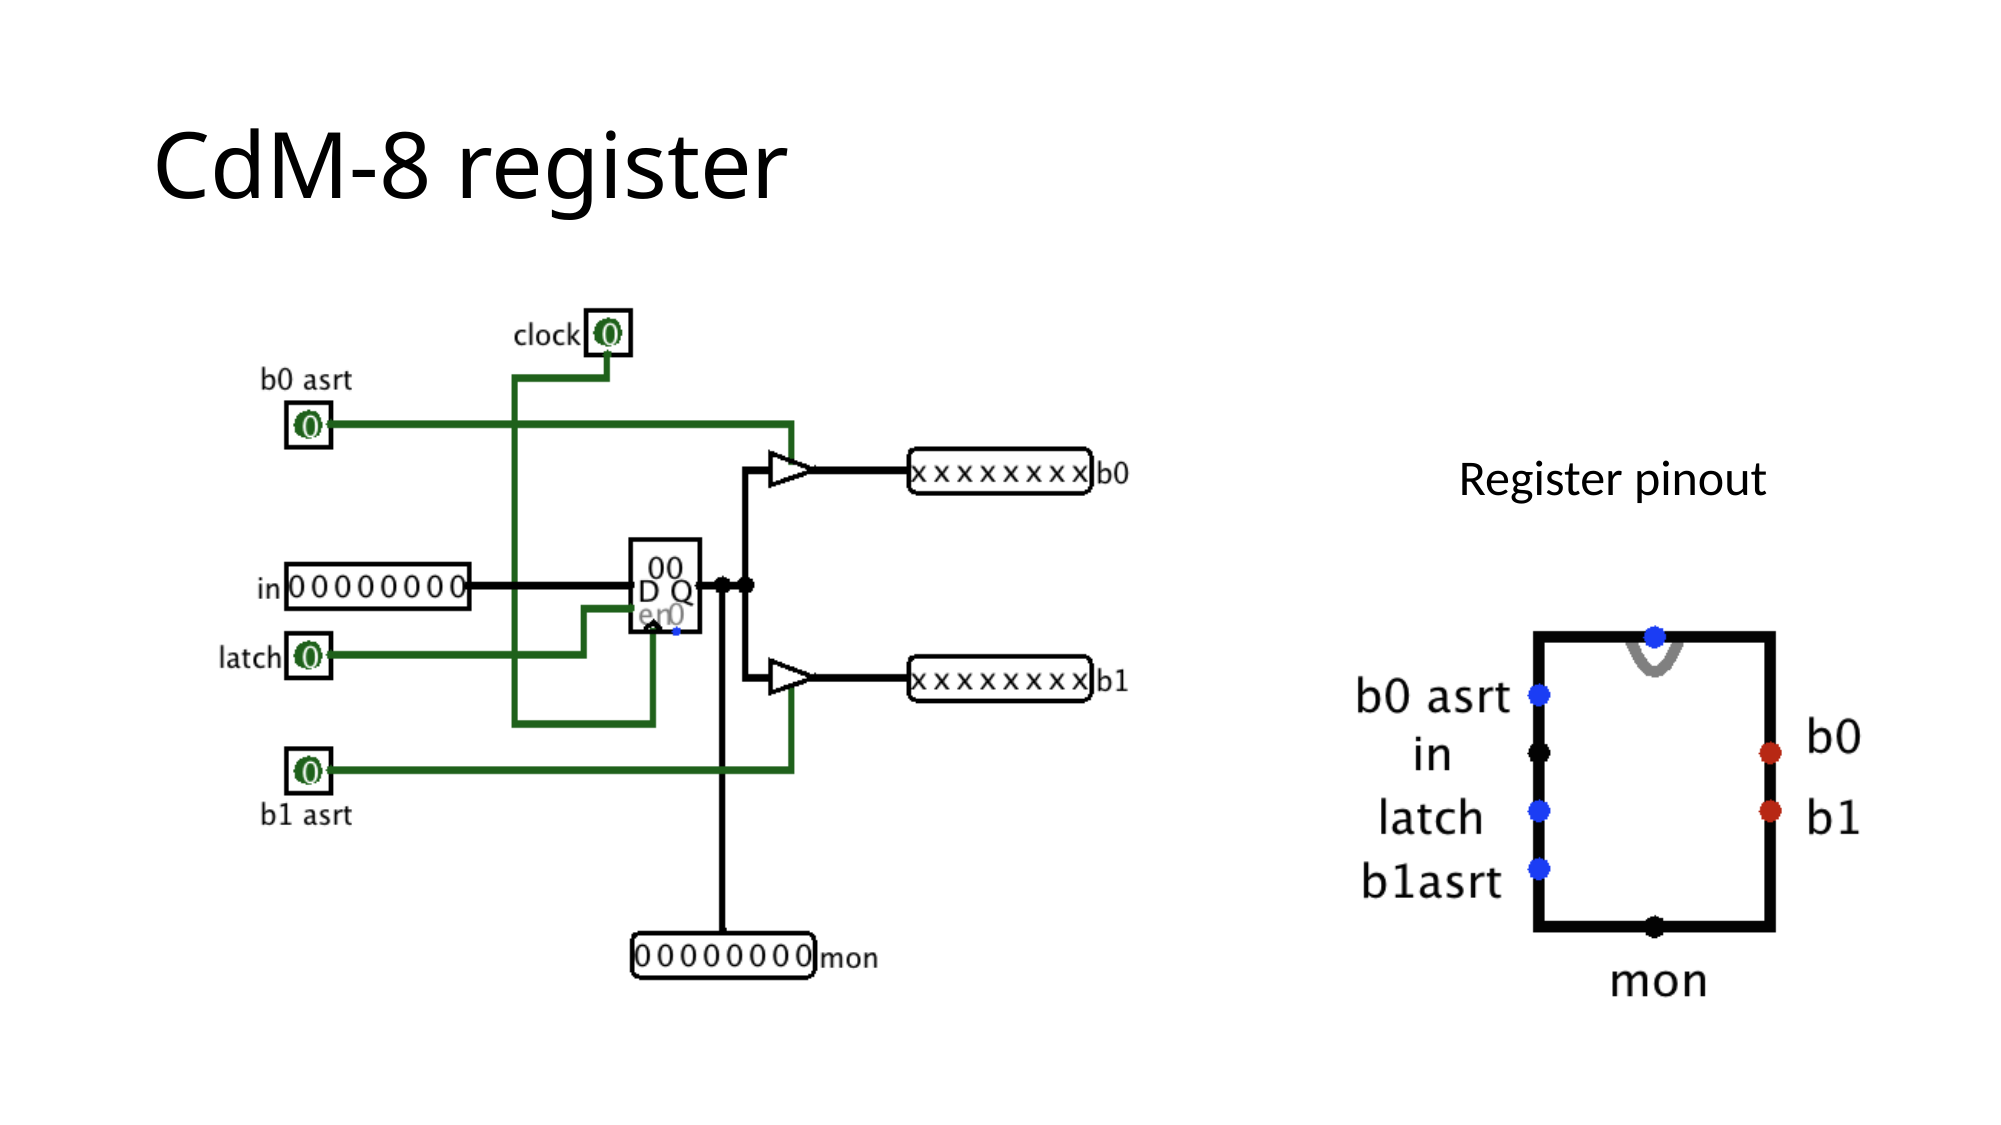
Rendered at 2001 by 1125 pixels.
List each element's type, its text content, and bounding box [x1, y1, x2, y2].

title CdM-8 register [137, 59, 1863, 278]
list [206, 293, 1165, 1008]
picture [1354, 611, 1873, 1008]
text_box Register pinout [1444, 437, 1783, 513]
